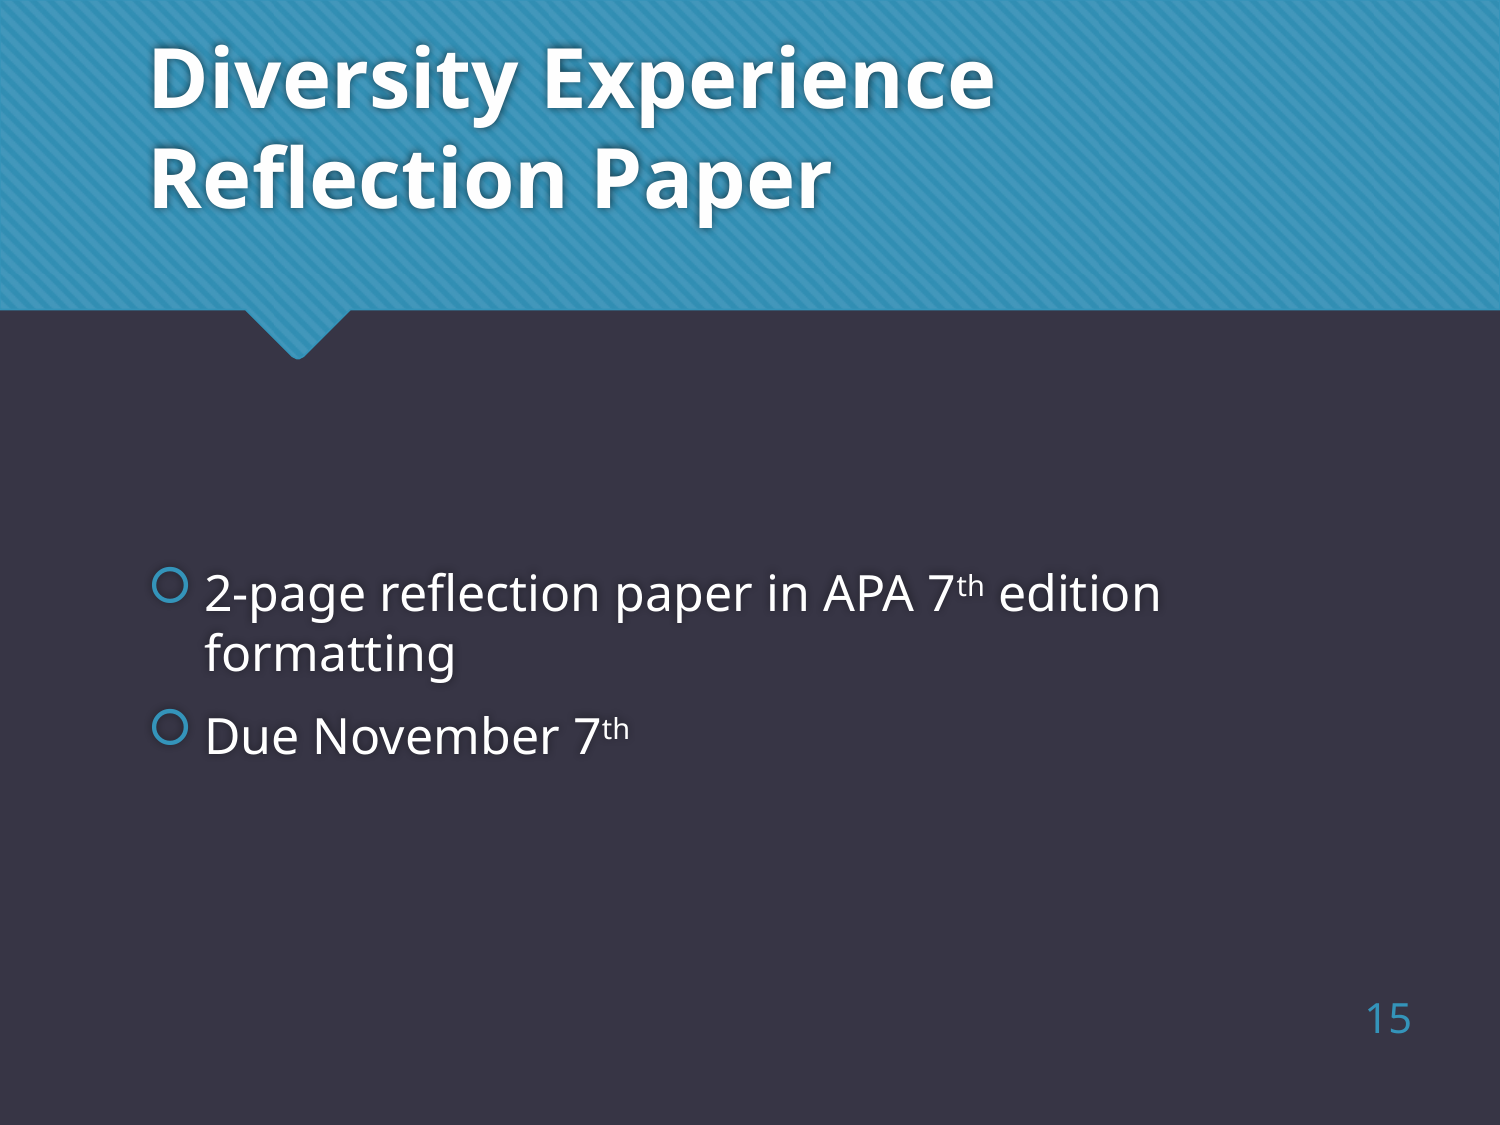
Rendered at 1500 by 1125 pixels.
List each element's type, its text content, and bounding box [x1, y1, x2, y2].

list 2-page reflection paper in APA 7th edition formatting Due November 7th [132, 364, 1368, 962]
slide_number 15 [1296, 970, 1428, 1051]
title Diversity Experience Reflection Paper [132, 24, 1368, 233]
